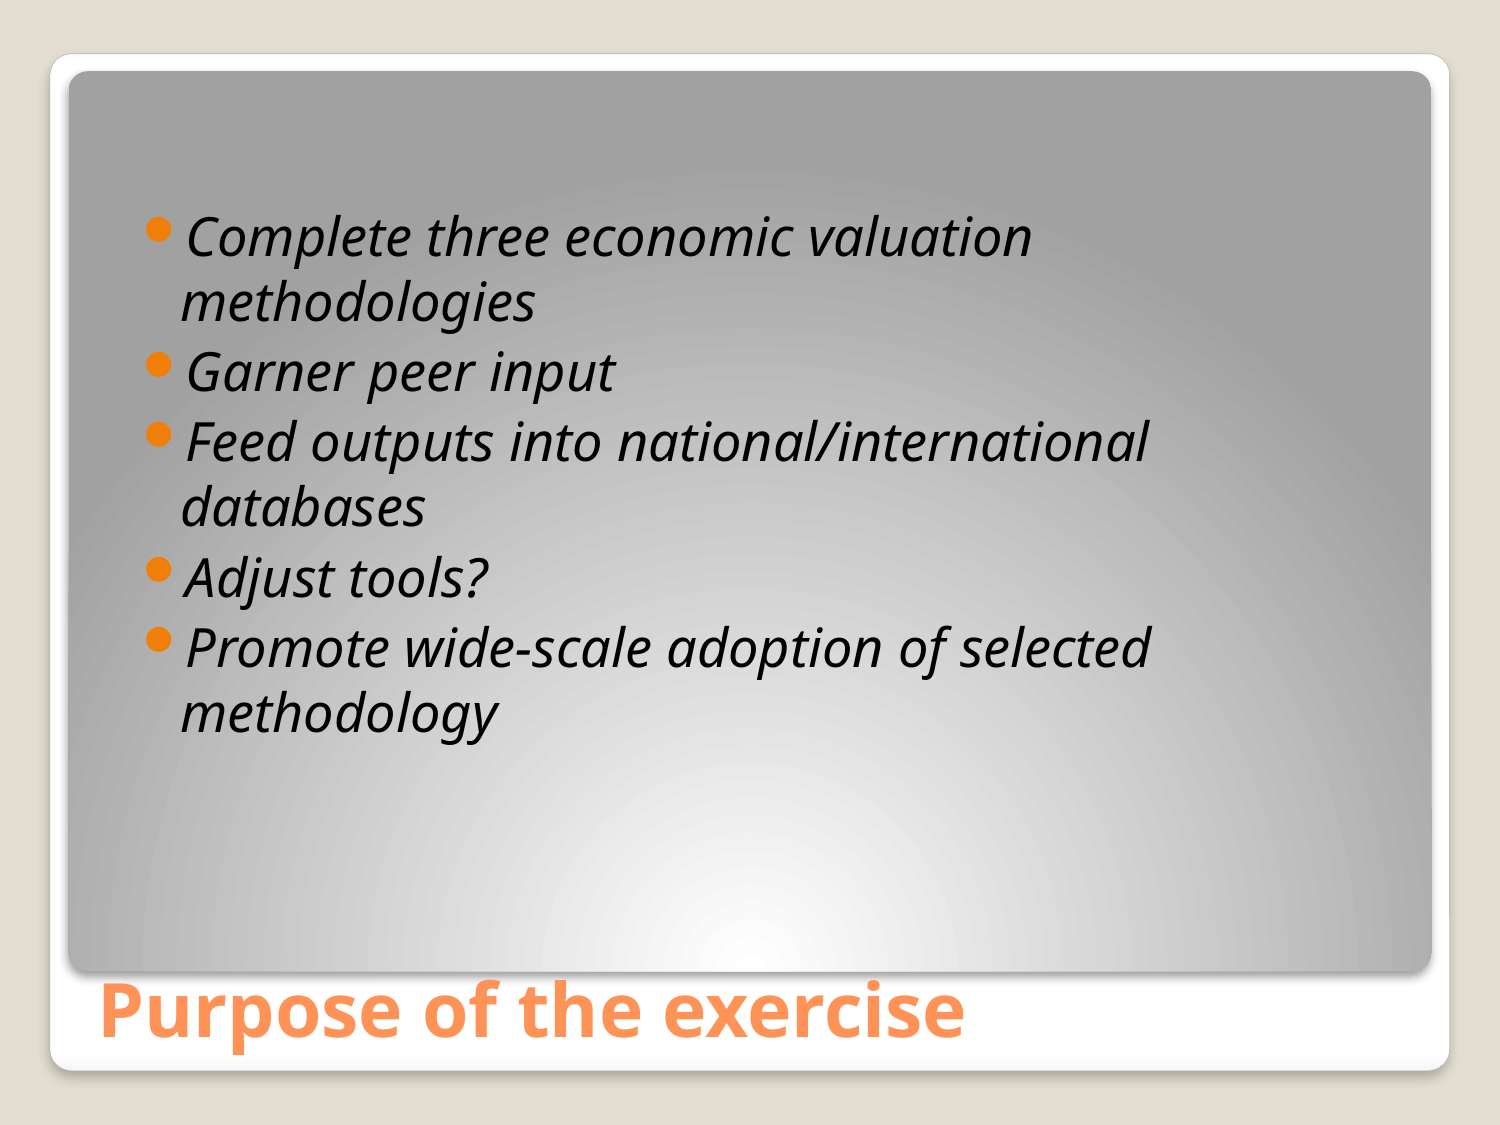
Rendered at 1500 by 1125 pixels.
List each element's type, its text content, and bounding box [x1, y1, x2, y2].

title Purpose of the exercise [82, 887, 1425, 1060]
list Complete three economic valuation methodologies Garner peer input Feed outputs into national/international databases Adjust tools? Promote wide-scale adoption of selected methodology [112, 187, 1363, 931]
